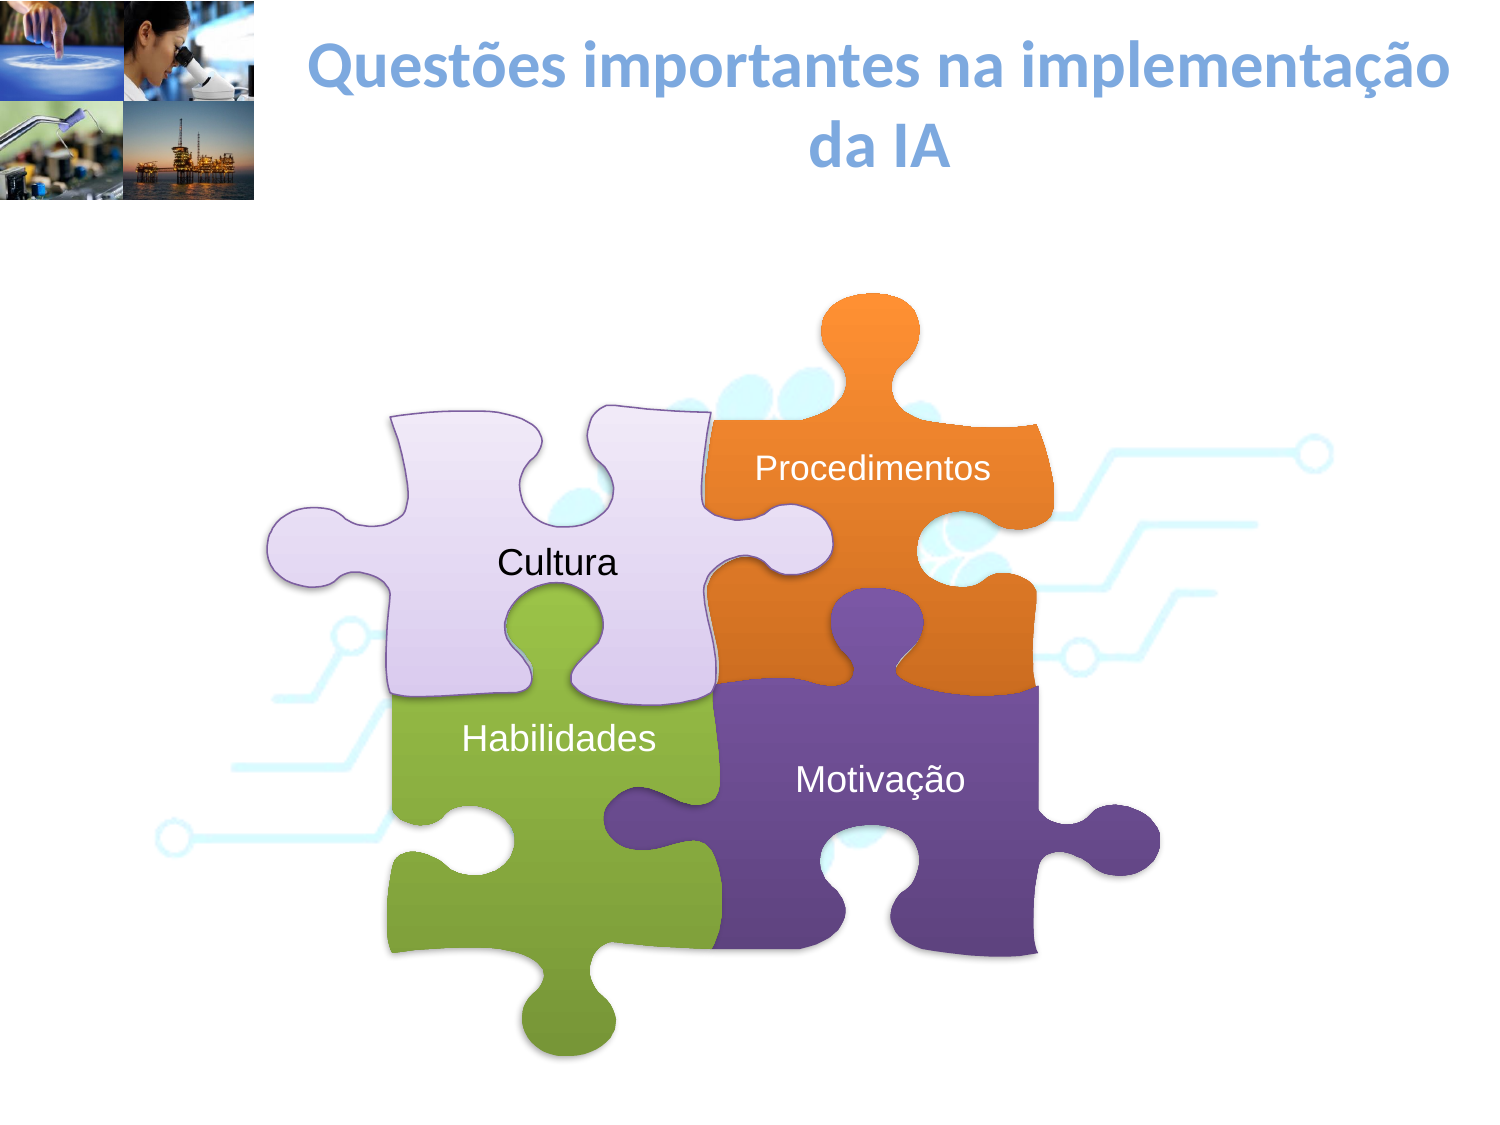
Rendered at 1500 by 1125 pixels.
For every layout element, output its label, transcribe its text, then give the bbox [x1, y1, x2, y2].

picture [0, 1, 254, 200]
title Questões importantes na implementação da IA [265, 7, 1495, 195]
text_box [266, 292, 1161, 1055]
